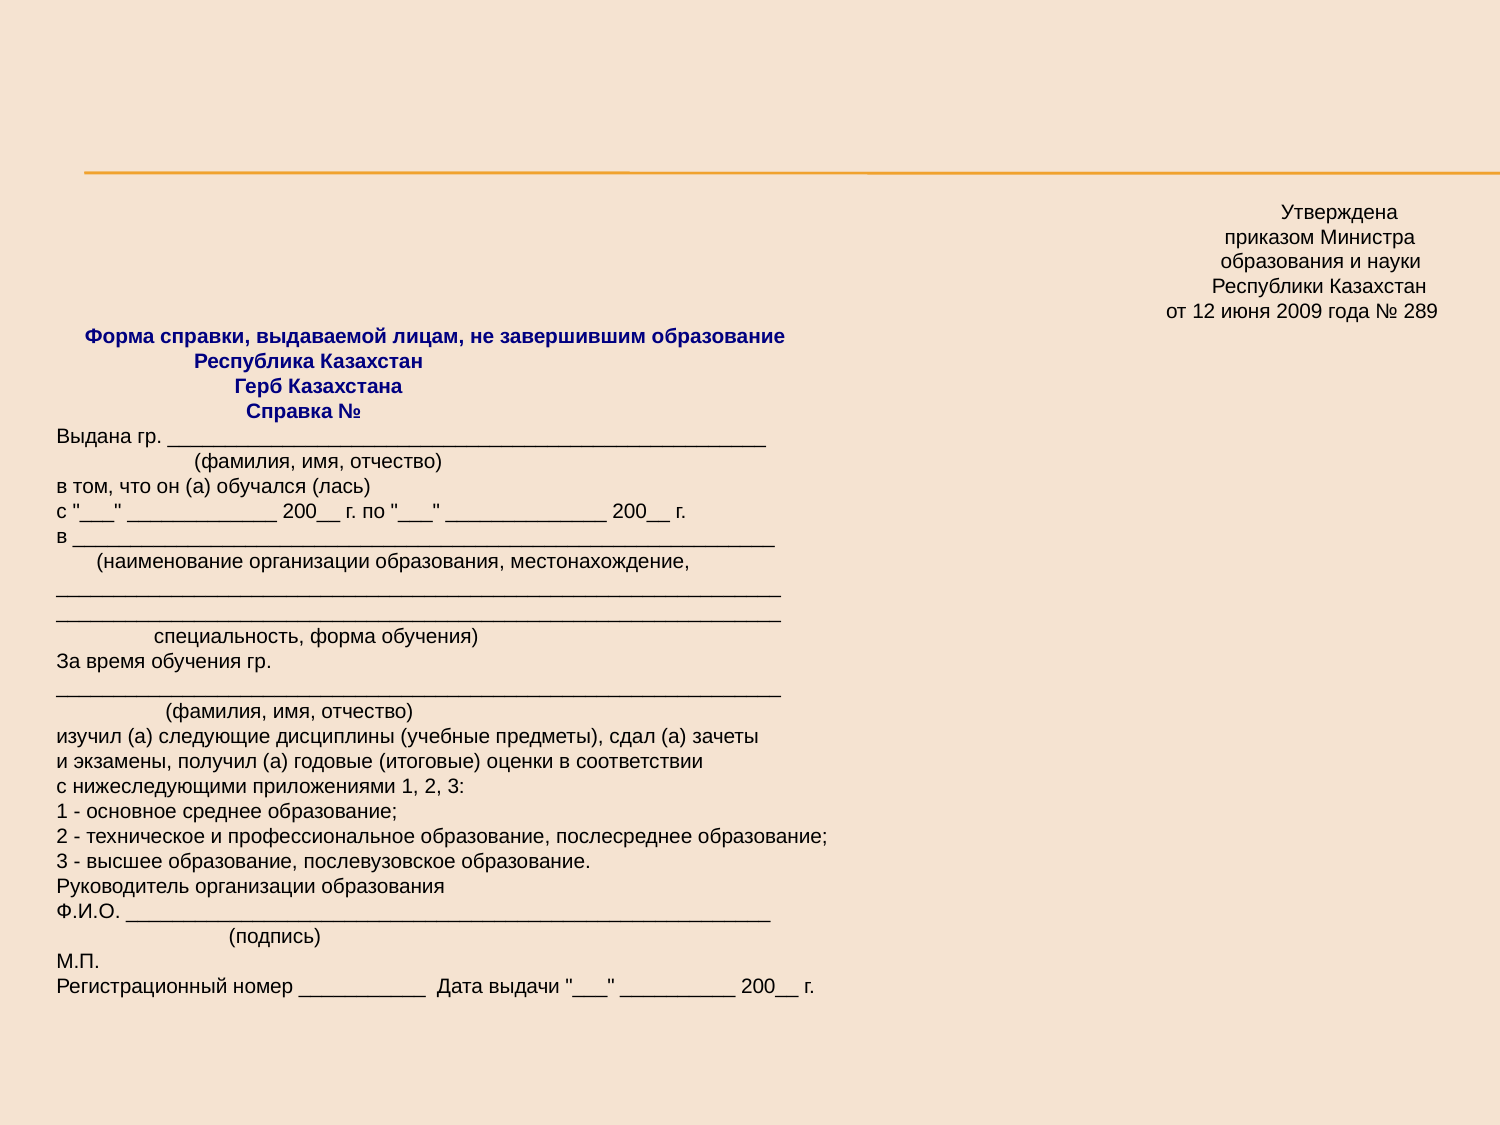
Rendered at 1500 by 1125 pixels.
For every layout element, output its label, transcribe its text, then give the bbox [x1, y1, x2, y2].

text_box Утверждена приказом Министра образования и науки Республики Казахстан от 12 июня 2009 года № 289 Форма справки, выдаваемой лицам, не завершившим образование Республика Казахстан Герб Казахстана Справка № Выдана гр. ____________________________________________________ (фамилия, имя, отчество) в том, что он (а) обучался (лась) с "___" _____________ 200__ г. по "___" ______________ 200__ г. в _____________________________________________________________ (наименование организации образования, местонахождение, _______________________________________________________________ _______________________________________________________________ специальность, форма обучения) За время обучения гр. _______________________________________________________________ (фамилия, имя, отчество) изучил (а) следующие дисциплины (учебные предметы), сдал (а) зачеты и экзамены, получил (а) годовые (итоговые) оценки в соответствии с нижеследующими приложениями 1, 2, 3: 1 - основное среднее образование; 2 - техническое и профессиональное образование, послесреднее образование; 3 - высшее образование, послевузовское образование. Руководитель организации образования Ф.И.О. ________________________________________________________ (подпись) М.П. Регистрационный номер ___________ Дата выдачи "___" __________ 200__ г. [41, 190, 1459, 1006]
